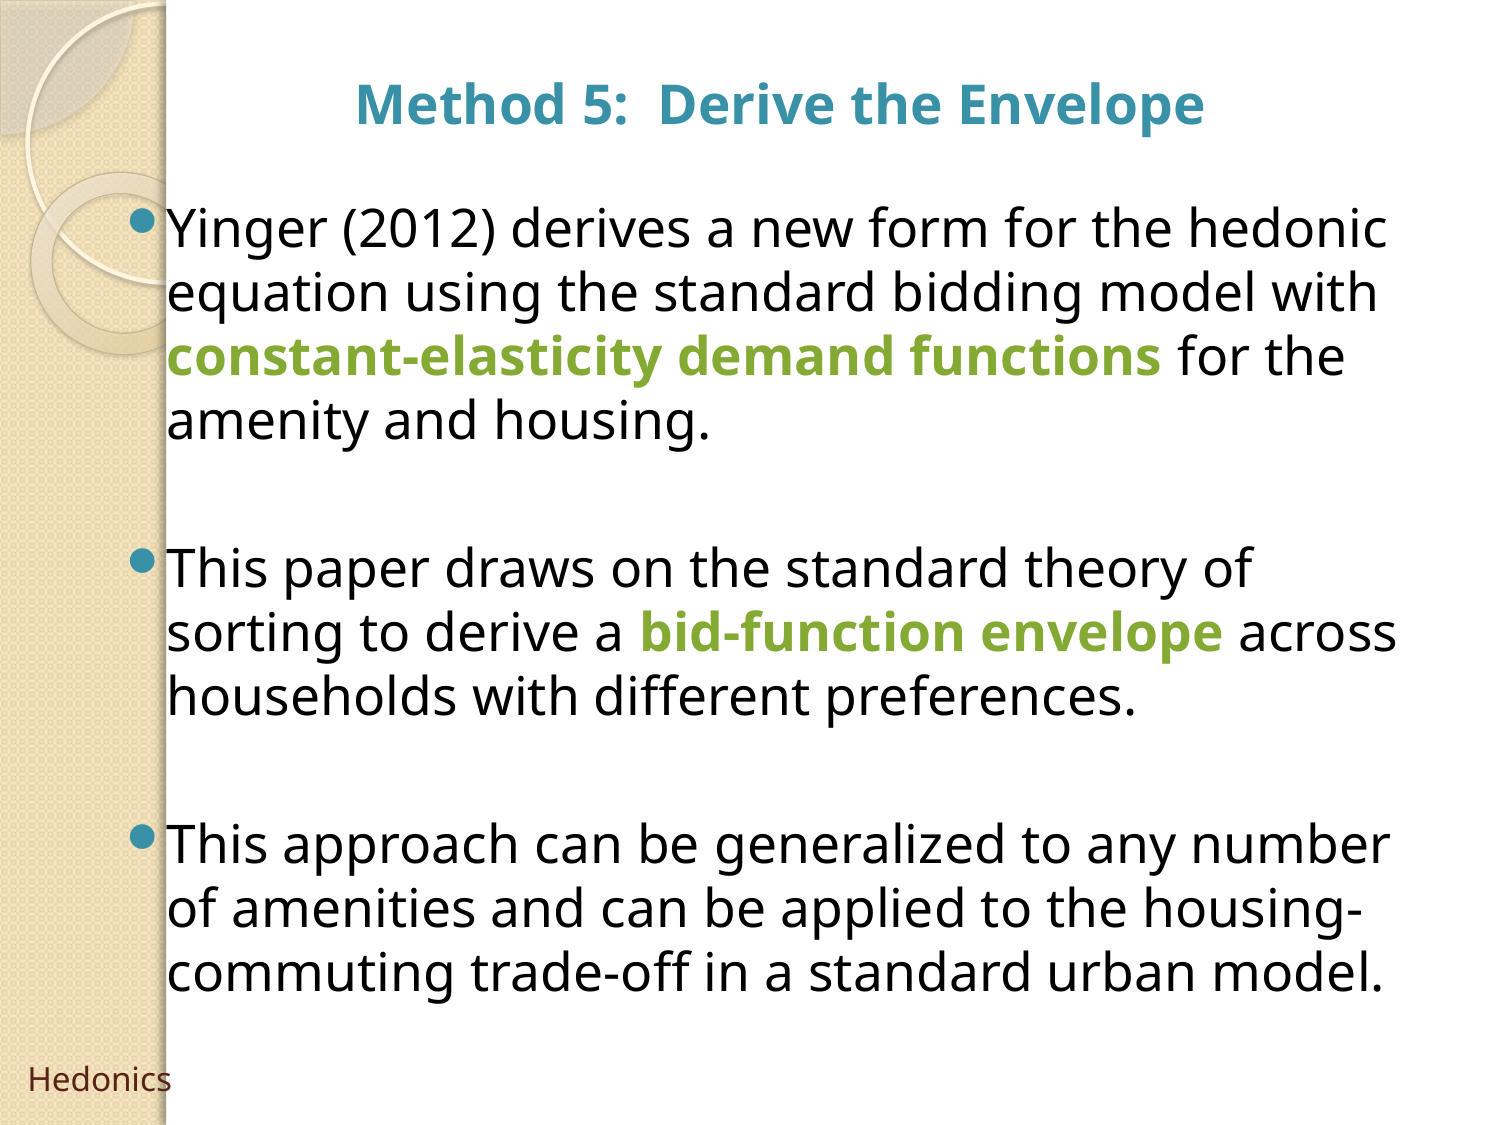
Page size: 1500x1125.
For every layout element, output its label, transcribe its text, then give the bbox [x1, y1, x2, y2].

title Hedonics [12, 1043, 1363, 1113]
list Method 5: Derive the Envelope Yinger (2012) derives a new form for the hedonic equation using the standard bidding model with constant-elasticity demand functions for the amenity and housing. This paper draws on the standard theory of sorting to derive a bid-function envelope across households with different preferences. This approach can be generalized to any number of amenities and can be applied to the housing-commuting trade-off in a standard urban model. [99, 62, 1450, 1013]
